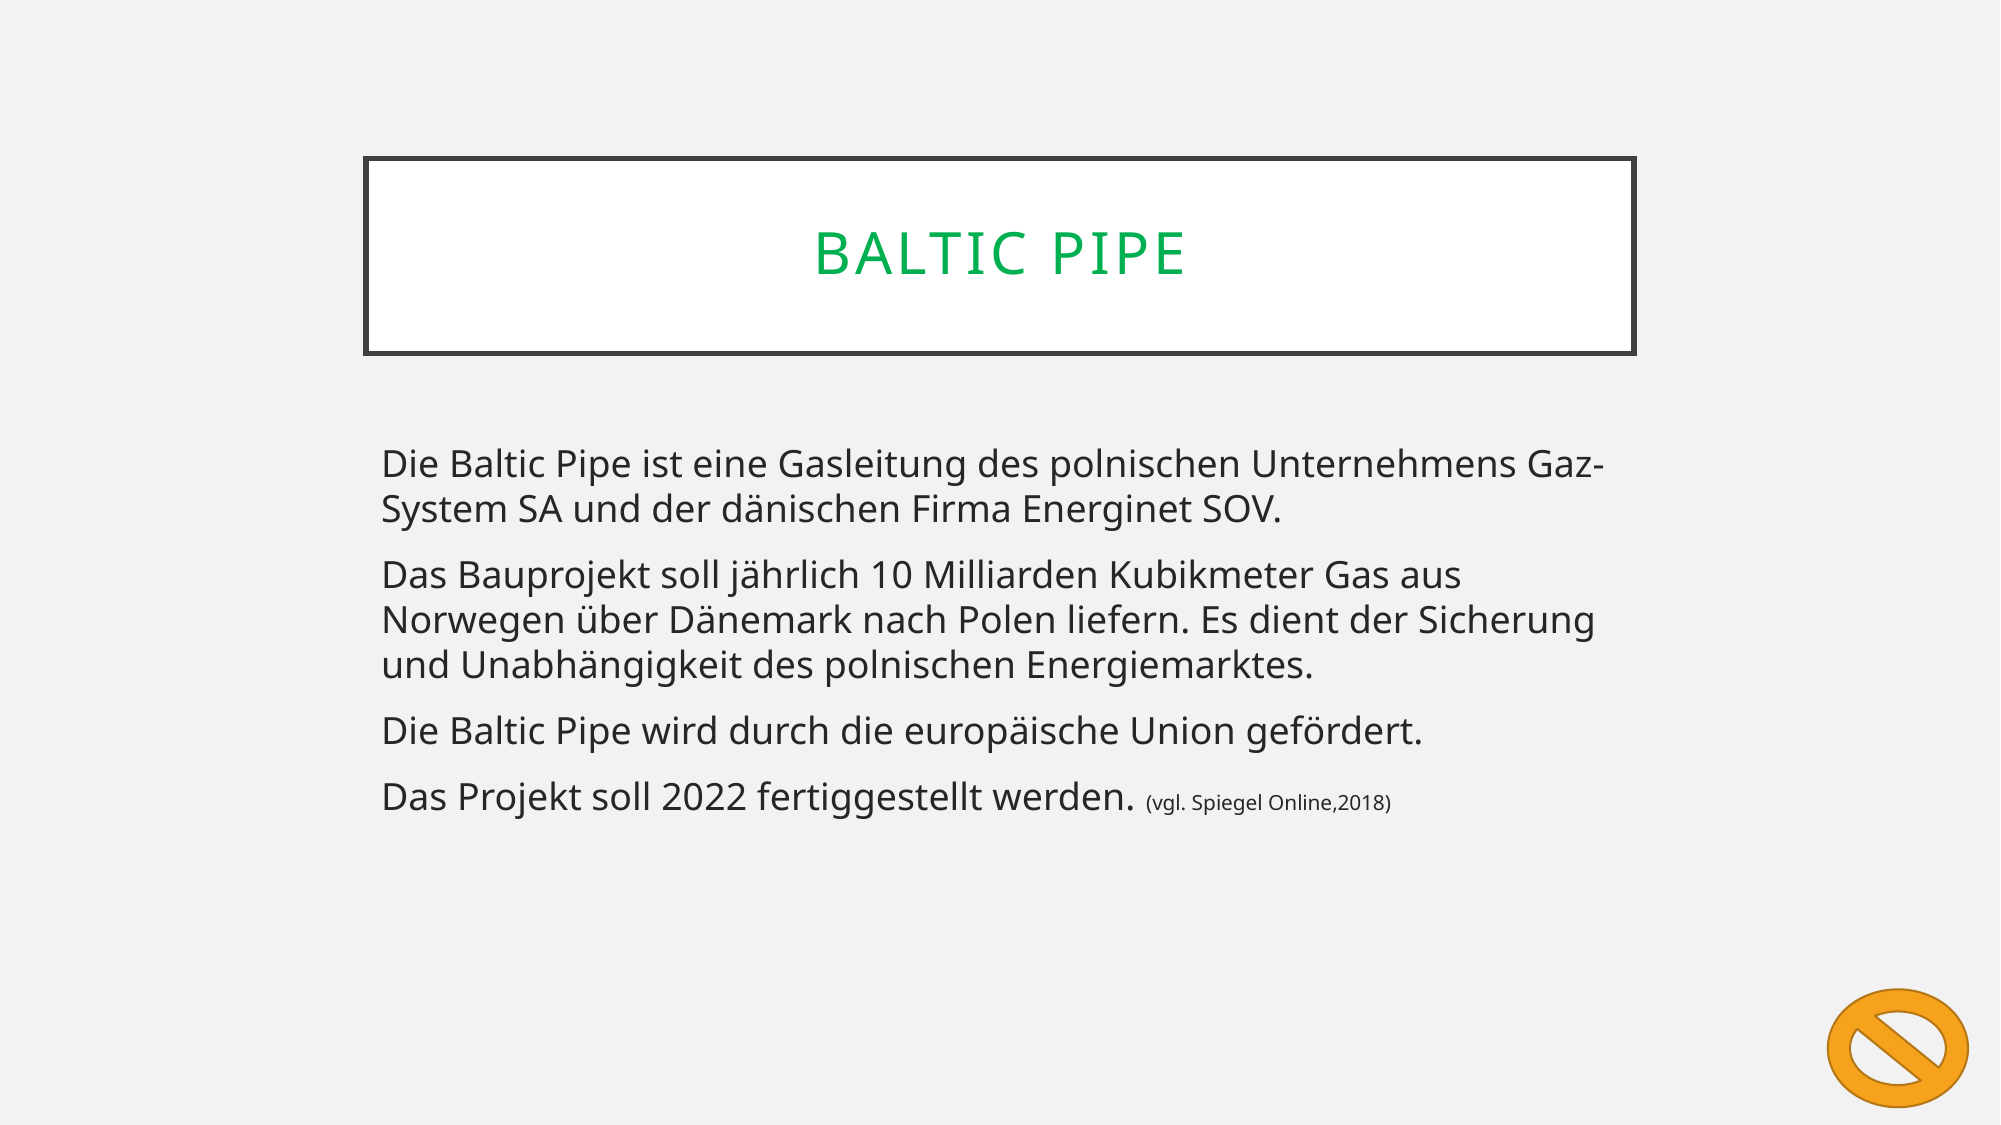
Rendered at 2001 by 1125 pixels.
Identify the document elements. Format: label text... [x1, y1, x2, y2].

title Baltic Pipe [363, 156, 1637, 356]
text_box [1826, 988, 1970, 1109]
list Die Baltic Pipe ist eine Gasleitung des polnischen Unternehmens Gaz-System SA und der dänischen Firma Energinet SOV. Das Bauprojekt soll jährlich 10 Milliarden Kubikmeter Gas aus Norwegen über Dänemark nach Polen liefern. Es dient der Sicherung und Unabhängigkeit des polnischen Energiemarktes. Die Baltic Pipe wird durch die europäische Union gefördert. Das Projekt soll 2022 fertiggestellt werden. (vgl. Spiegel Online,2018) [366, 432, 1634, 942]
